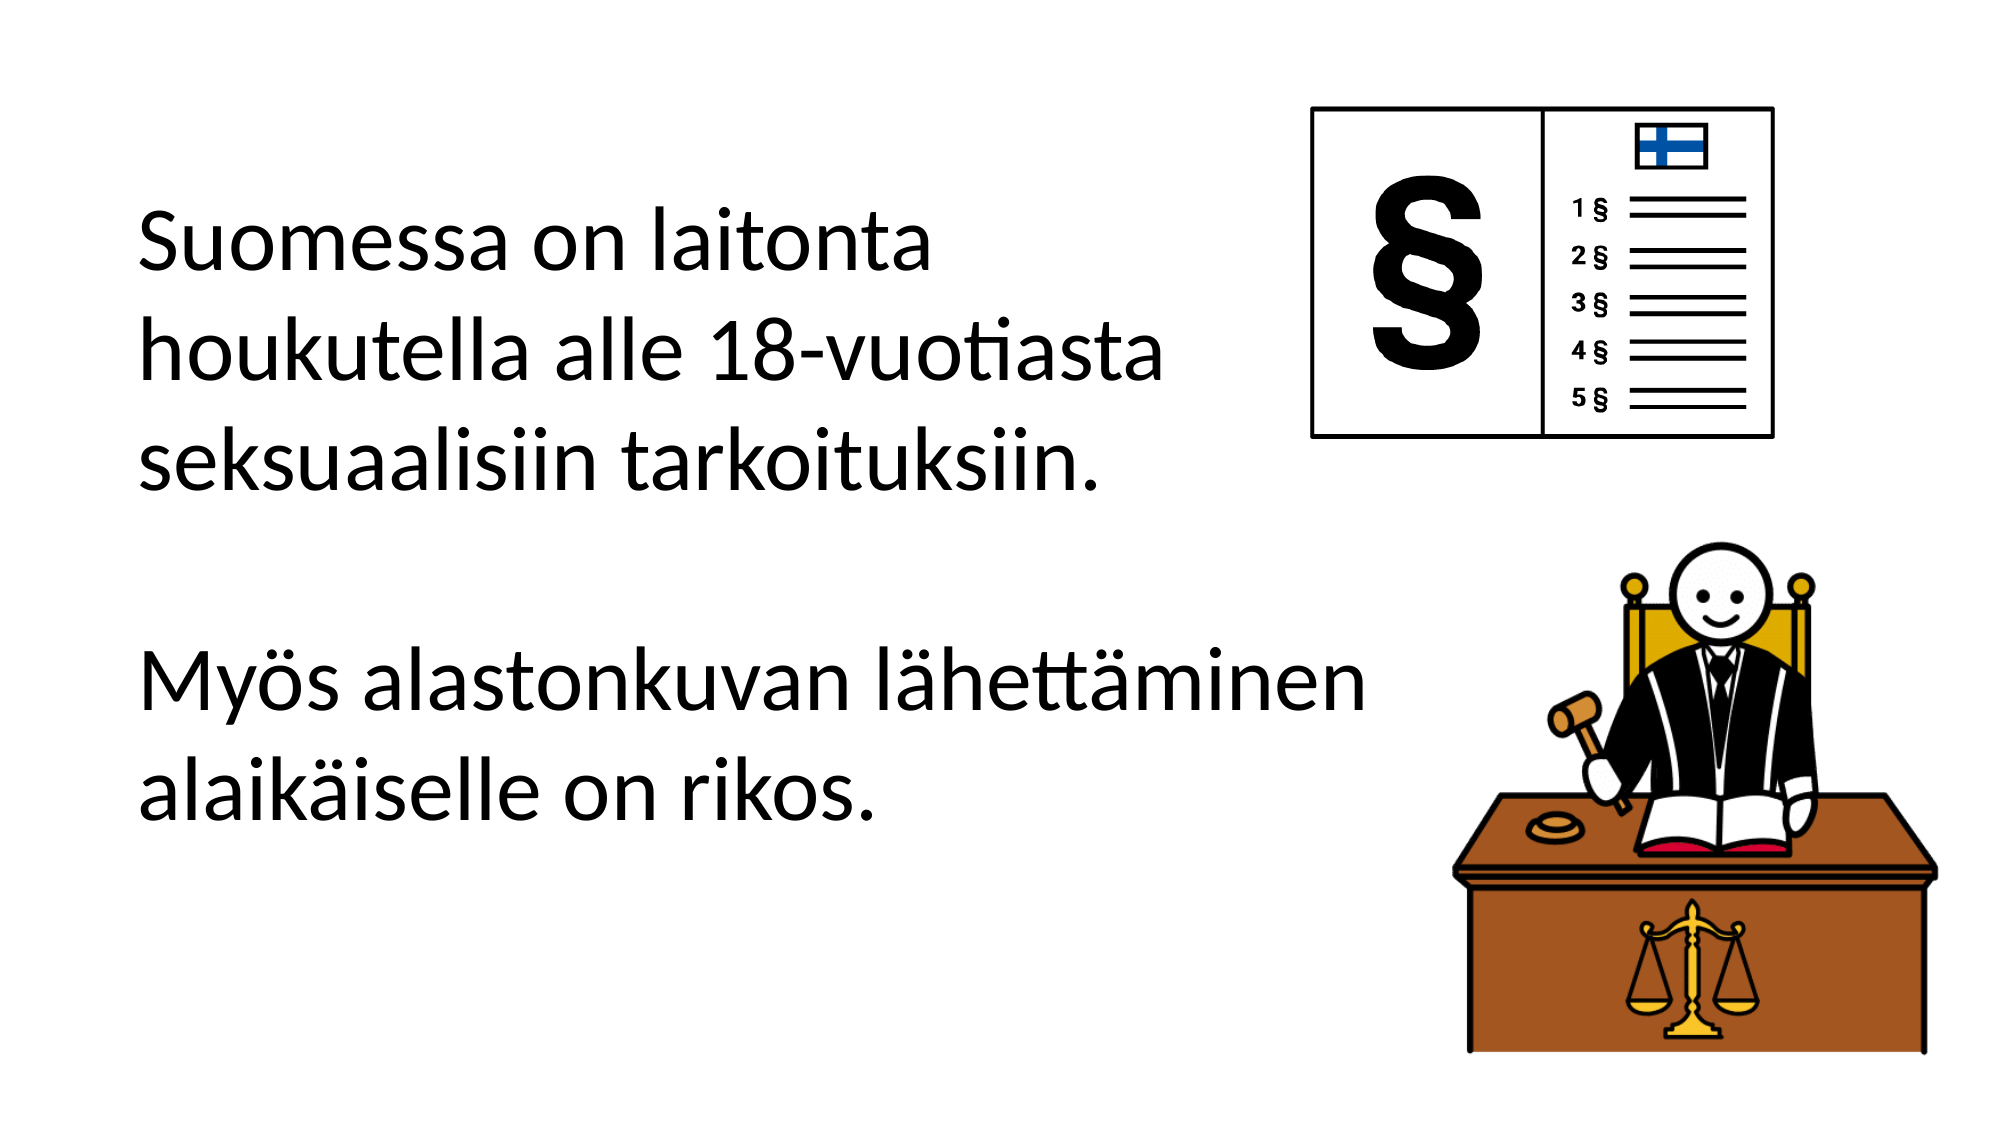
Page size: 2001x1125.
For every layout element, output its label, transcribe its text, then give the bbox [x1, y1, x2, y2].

picture [1269, 0, 1980, 1084]
text_box Suomessa on laitonta houkutella alle 18-vuotiasta seksuaalisiin tarkoituksiin. Myös alastonkuvan lähettäminen alaikäiselle on rikos. [122, 171, 1432, 1108]
